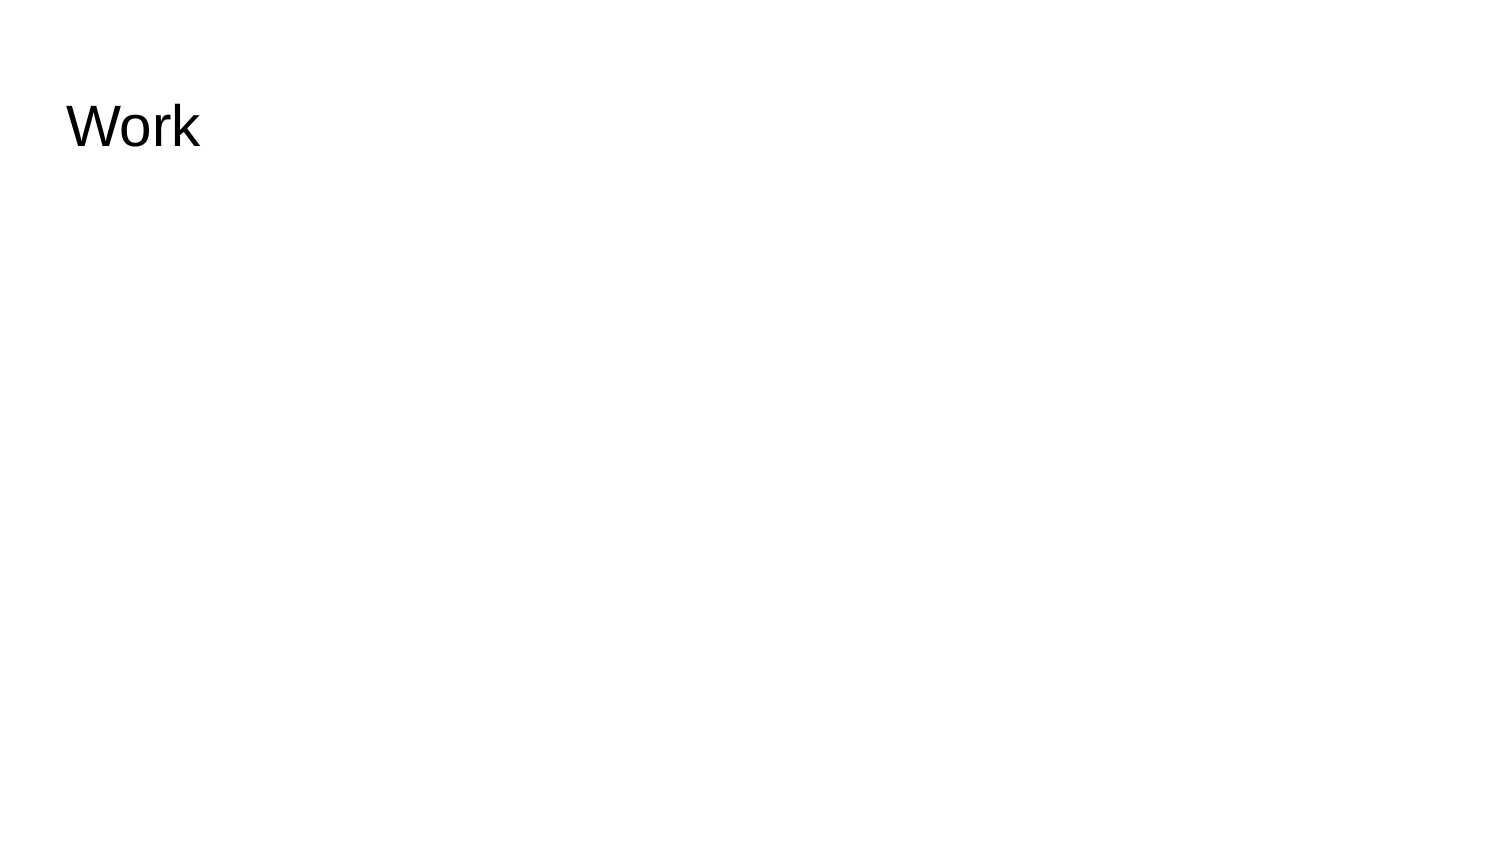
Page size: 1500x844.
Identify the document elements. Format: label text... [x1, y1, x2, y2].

title Work [51, 72, 1449, 167]
